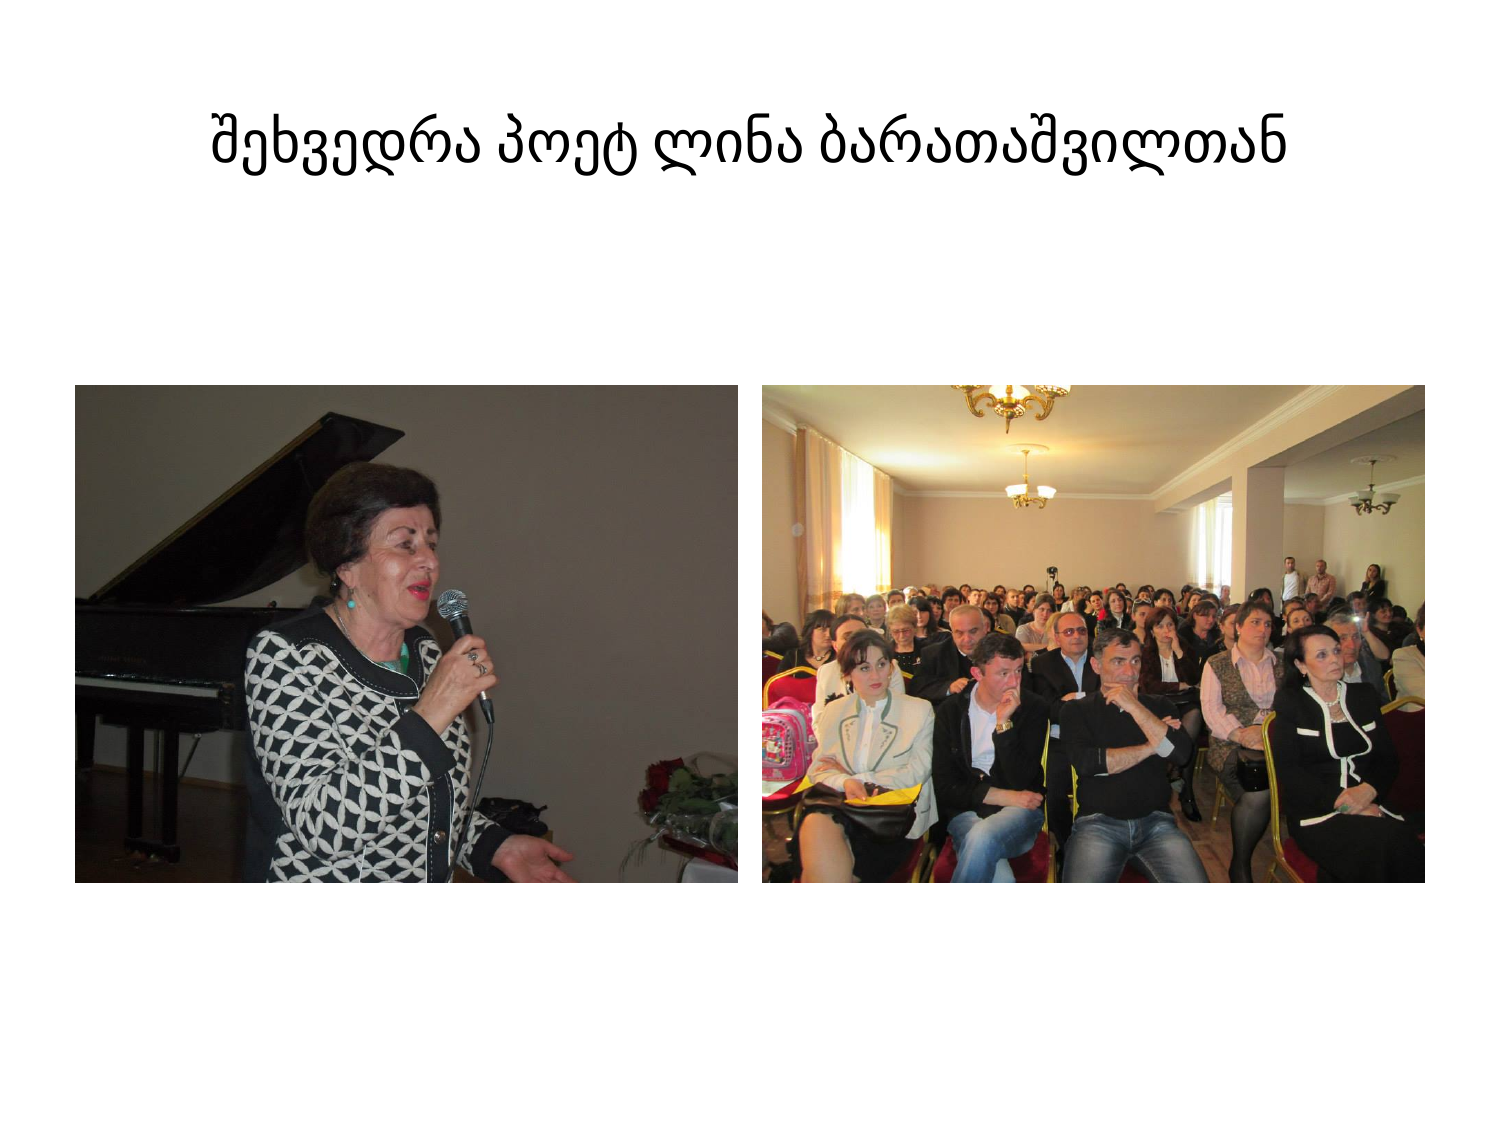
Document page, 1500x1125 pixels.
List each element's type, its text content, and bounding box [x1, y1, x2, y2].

title შეხვედრა პოეტ ლინა ბარათაშვილთან [75, 45, 1425, 233]
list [762, 384, 1426, 883]
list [74, 384, 738, 883]
